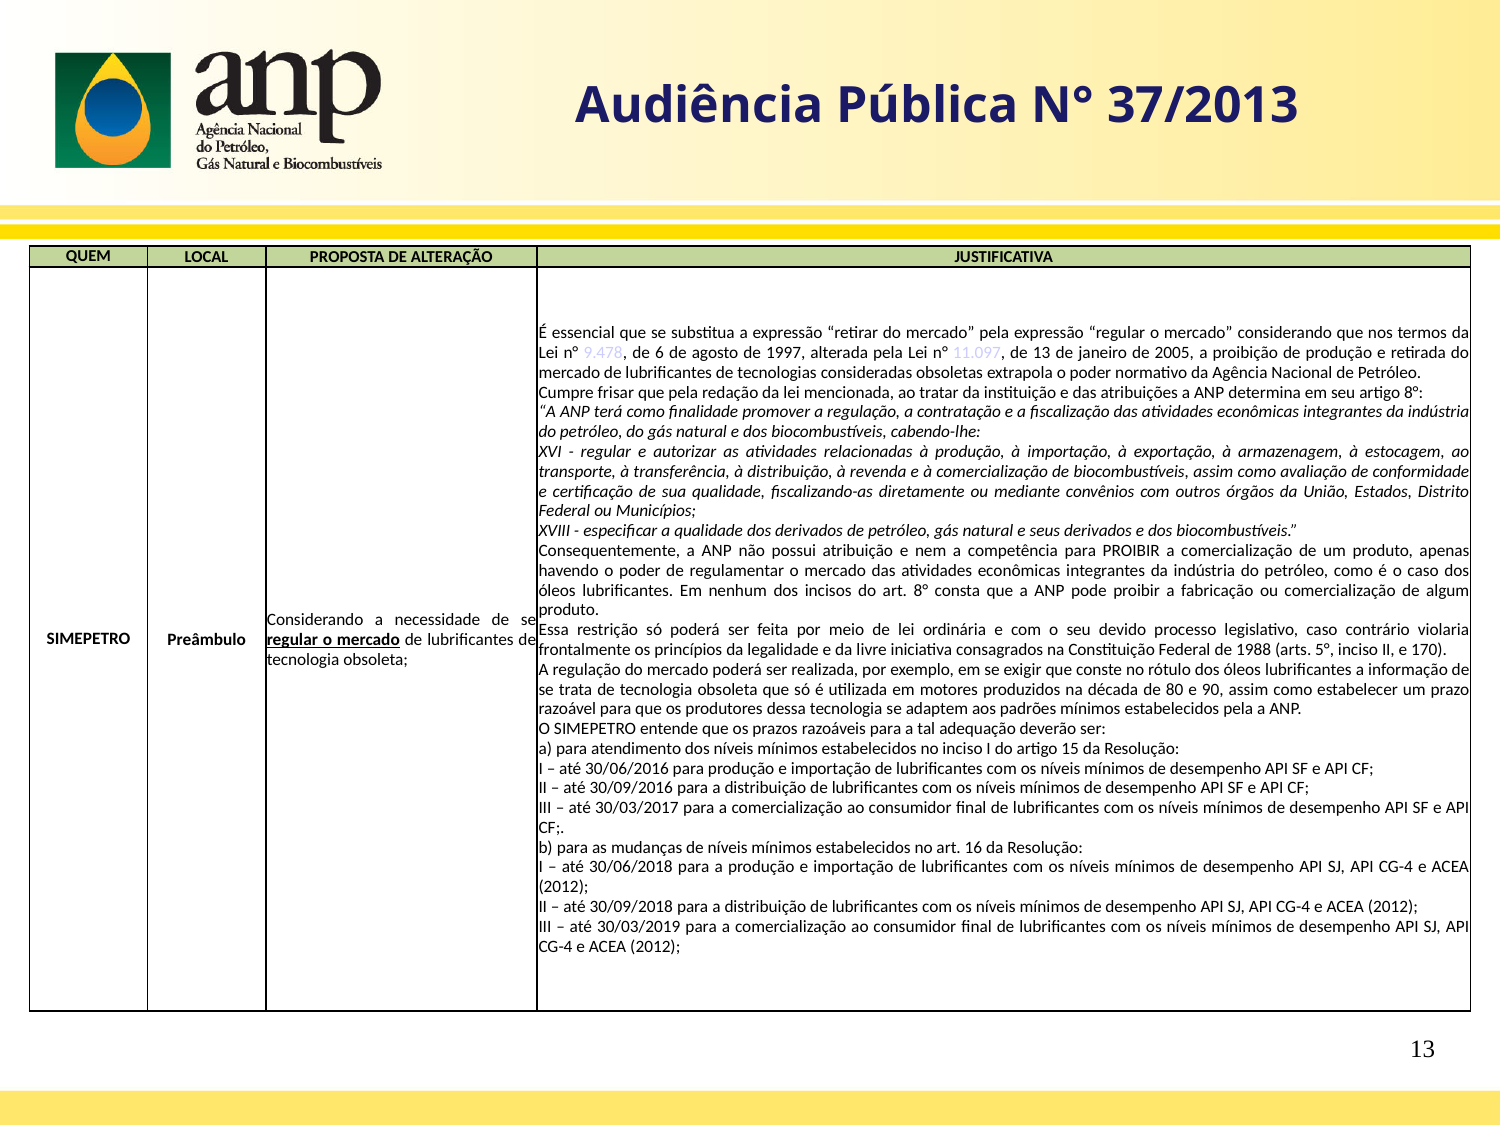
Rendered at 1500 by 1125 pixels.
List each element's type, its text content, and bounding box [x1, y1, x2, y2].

picture [0, 0, 1500, 1125]
table_header Preâmbulo [148, 268, 265, 1010]
table_header É essencial que se substitua a expressão “retirar do mercado” pela expressão “regular o mercado” considerando que nos termos da Lei n° 9.478, de 6 de agosto de 1997, alterada pela Lei n° 11.097, de 13 de janeiro de 2005, a proibição de produção e retirada do mercado de lubrificantes de tecnologias consideradas obsoletas extrapola o poder normativo da Agência Nacional de Petróleo. Cumpre frisar que pela redação da lei mencionada, ao tratar da instituição e das atribuições a ANP determina em seu artigo 8°: “A ANP terá como finalidade promover a regulação, a contratação e a fiscalização das atividades econômicas integrantes da indústria do petróleo, do gás natural e dos biocombustíveis, cabendo-lhe: XVI - regular e autorizar as atividades relacionadas à produção, à importação, à exportação, à armazenagem, à estocagem, ao transporte, à transferência, à distribuição, à revenda e à comercialização de biocombustíveis, assim como avaliação de conformidade e certificação de sua qualidade, fiscalizando-as diretamente ou mediante convênios com outros órgãos da União, Estados, Distrito Federal ou Municípios; XVIII - especificar a qualidade dos derivados de petróleo, gás natural e seus derivados e dos biocombustíveis.” Consequentemente, a ANP não possui atribuição e nem a competência para PROIBIR a comercialização de um produto, apenas havendo o poder de regulamentar o mercado das atividades econômicas integrantes da indústria do petróleo, como é o caso dos óleos lubrificantes. Em nenhum dos incisos do art. 8° consta que a ANP pode proibir a fabricação ou comercialização de algum produto. Essa restrição só poderá ser feita por meio de lei ordinária e com o seu devido processo legislativo, caso contrário violaria frontalmente os princípios da legalidade e da livre iniciativa consagrados na Constituição Federal de 1988 (arts. 5°, inciso II, e 170). A regulação do mercado poderá ser realizada, por exemplo, em se exigir que conste no rótulo dos óleos lubrificantes a informação de se trata de tecnologia obsoleta que só é utilizada em motores produzidos na década de 80 e 90, assim como estabelecer um prazo razoável para que os produtores dessa tecnologia se adaptem aos padrões mínimos estabelecidos pela a ANP. O SIMEPETRO entende que os prazos razoáveis para a tal adequação deverão ser: a) para atendimento dos níveis mínimos estabelecidos no inciso I do artigo 15 da Resolução: I – até 30/06/2016 para produção e importação de lubrificantes com os níveis mínimos de desempenho API SF e API CF; II – até 30/09/2016 para a distribuição de lubrificantes com os níveis mínimos de desempenho API SF e API CF; III – até 30/03/2017 para a comercialização ao consumidor final de lubrificantes com os níveis mínimos de desempenho API SF e API CF;. b) para as mudanças de níveis mínimos estabelecidos no art. 16 da Resolução: I – até 30/06/2018 para a produção e importação de lubrificantes com os níveis mínimos de desempenho API SJ, API CG-4 e ACEA (2012); II – até 30/09/2018 para a distribuição de lubrificantes com os níveis mínimos de desempenho API SJ, API CG-4 e ACEA (2012); III – até 30/03/2019 para a comercialização ao consumidor final de lubrificantes com os níveis mínimos de desempenho API SJ, API CG-4 e ACEA (2012); [538, 268, 1470, 1010]
table_header SIMEPETRO [30, 268, 147, 1010]
table_header Considerando a necessidade de se regular o mercado de lubrificantes de tecnologia obsoleta; [267, 268, 536, 1010]
table_header PROPOSTA DE ALTERAÇÃO [267, 247, 536, 266]
table_header LOCAL [148, 247, 265, 266]
text_box Audiência Pública N° 37/2013 [480, 65, 1395, 141]
table_header JUSTIFICATIVA [538, 247, 1470, 266]
table_header QUEM [30, 247, 147, 266]
